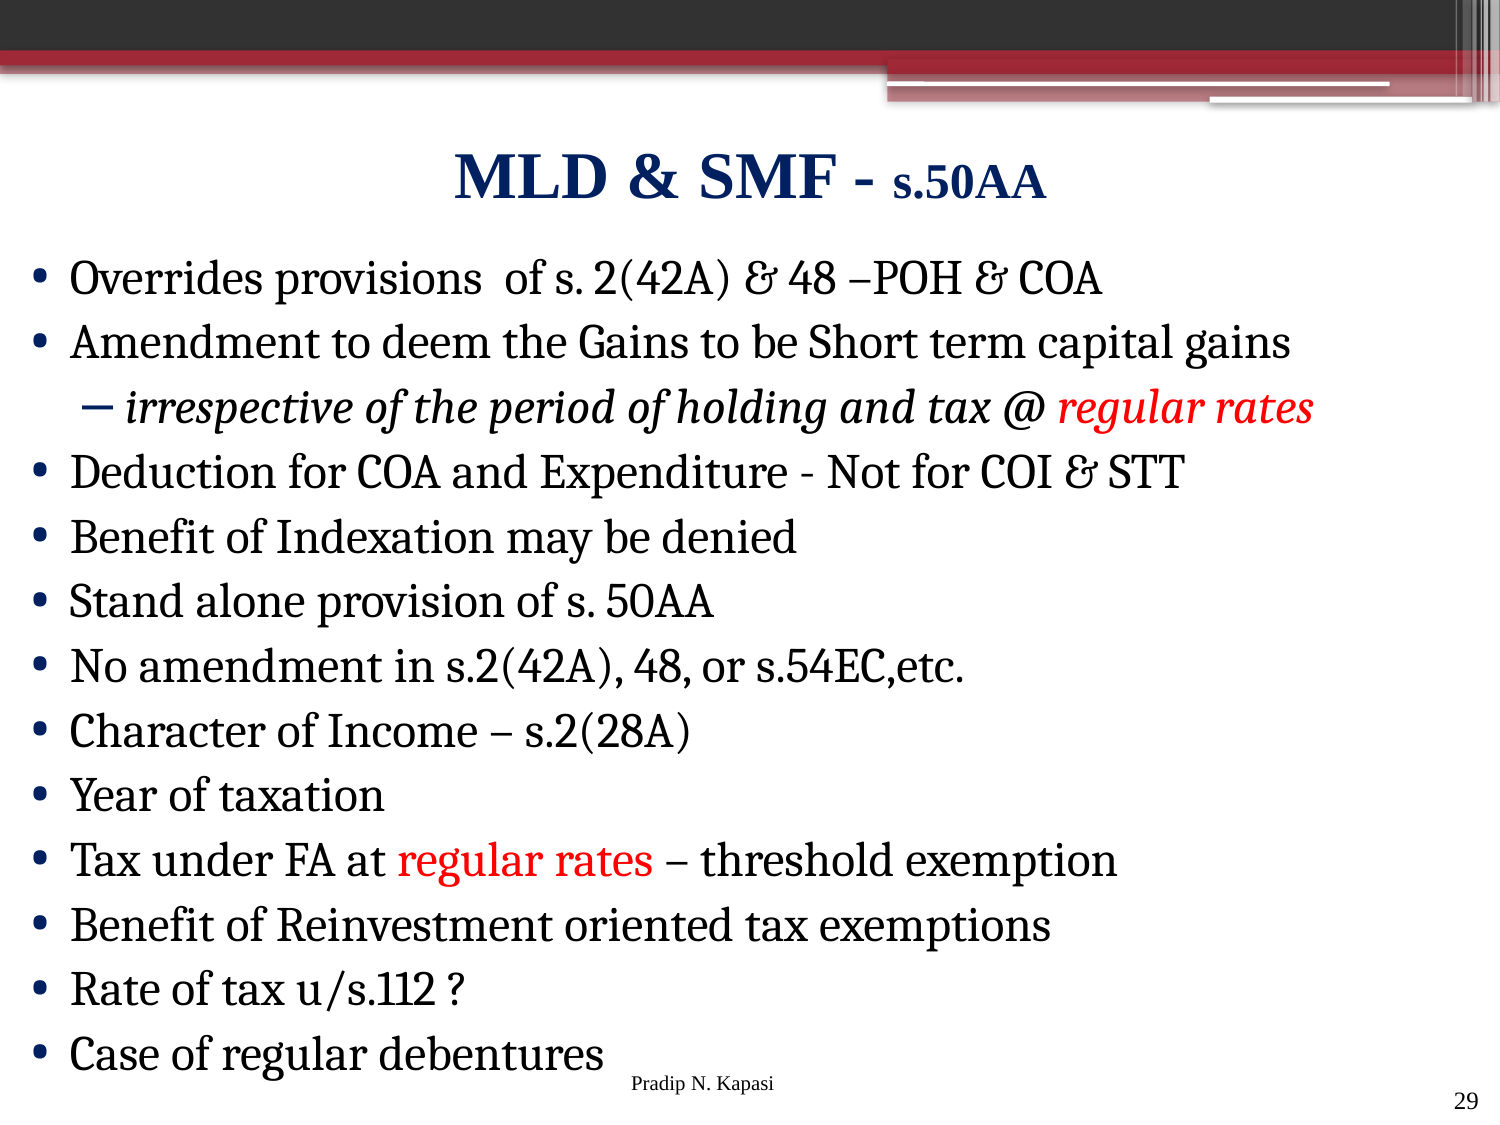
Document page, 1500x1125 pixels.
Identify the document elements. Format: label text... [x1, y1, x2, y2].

list Overrides provisions of s. 2(42A) & 48 –POH & COA Amendment to deem the Gains to be Short term capital gains irrespective of the period of holding and tax @ regular rates Deduction for COA and Expenditure - Not for COI & STT Benefit of Indexation may be denied Stand alone provision of s. 50AA No amendment in s.2(42A), 48, or s.54EC,etc. Character of Income – s.2(28A) Year of taxation Tax under FA at regular rates – threshold exemption Benefit of Reinvestment oriented tax exemptions Rate of tax u/s.112 ? Case of regular debentures [0, 237, 1500, 1092]
title MLD & SMF - s.50AA [0, 105, 1500, 237]
footer Pradip N. Kapasi Chartered Accountant [615, 1062, 885, 1121]
slide_number 29 [1368, 1061, 1494, 1122]
